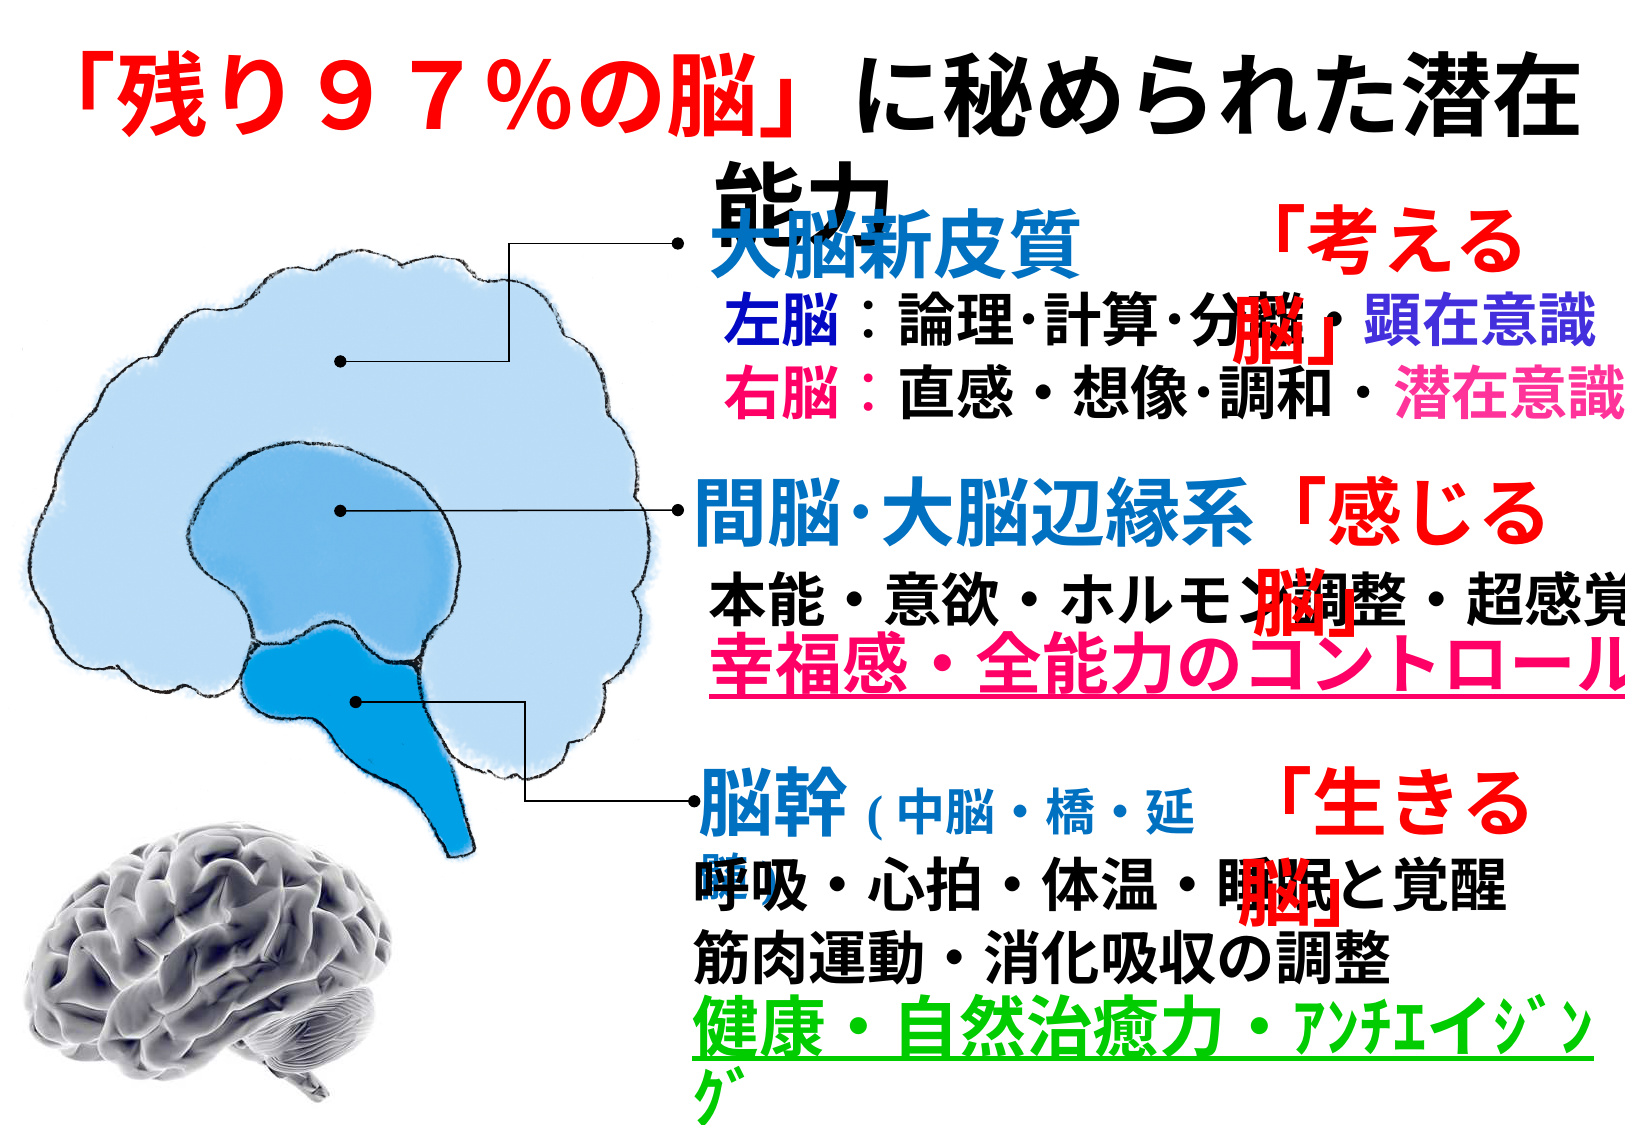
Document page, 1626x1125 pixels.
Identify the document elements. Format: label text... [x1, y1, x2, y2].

text_box 「考える脳」 [1216, 186, 1625, 382]
text_box 呼吸・心拍・体温・睡眠と覚醒 筋肉運動・消化吸収の調整 健康・自然治癒力・ｱﾝﾁｴイｼﾞﾝｸﾞ [677, 838, 1625, 1125]
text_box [355, 701, 695, 802]
text_box 左脳：論理･計算･分離・顕在意識 右脳：直感・想像･調和・潜在意識 [709, 272, 1625, 434]
text_box 脳幹(中脳・橋・延髄) [709, 748, 1223, 838]
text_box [340, 243, 679, 362]
text_box 間脳･大脳辺縁系 [709, 457, 1285, 557]
text_box 「感じる脳」 [1237, 458, 1625, 653]
text_box 「残り９７％の脳」に秘められた潜在能力 [0, 30, 1610, 266]
text_box 大脳新皮質 [693, 190, 1164, 272]
picture [8, 239, 704, 1110]
text_box 本能・意欲・ホルモン調整・超感覚 幸福感・全能力のコントロール [709, 557, 1625, 710]
text_box 「生きる脳」 [1223, 748, 1625, 943]
